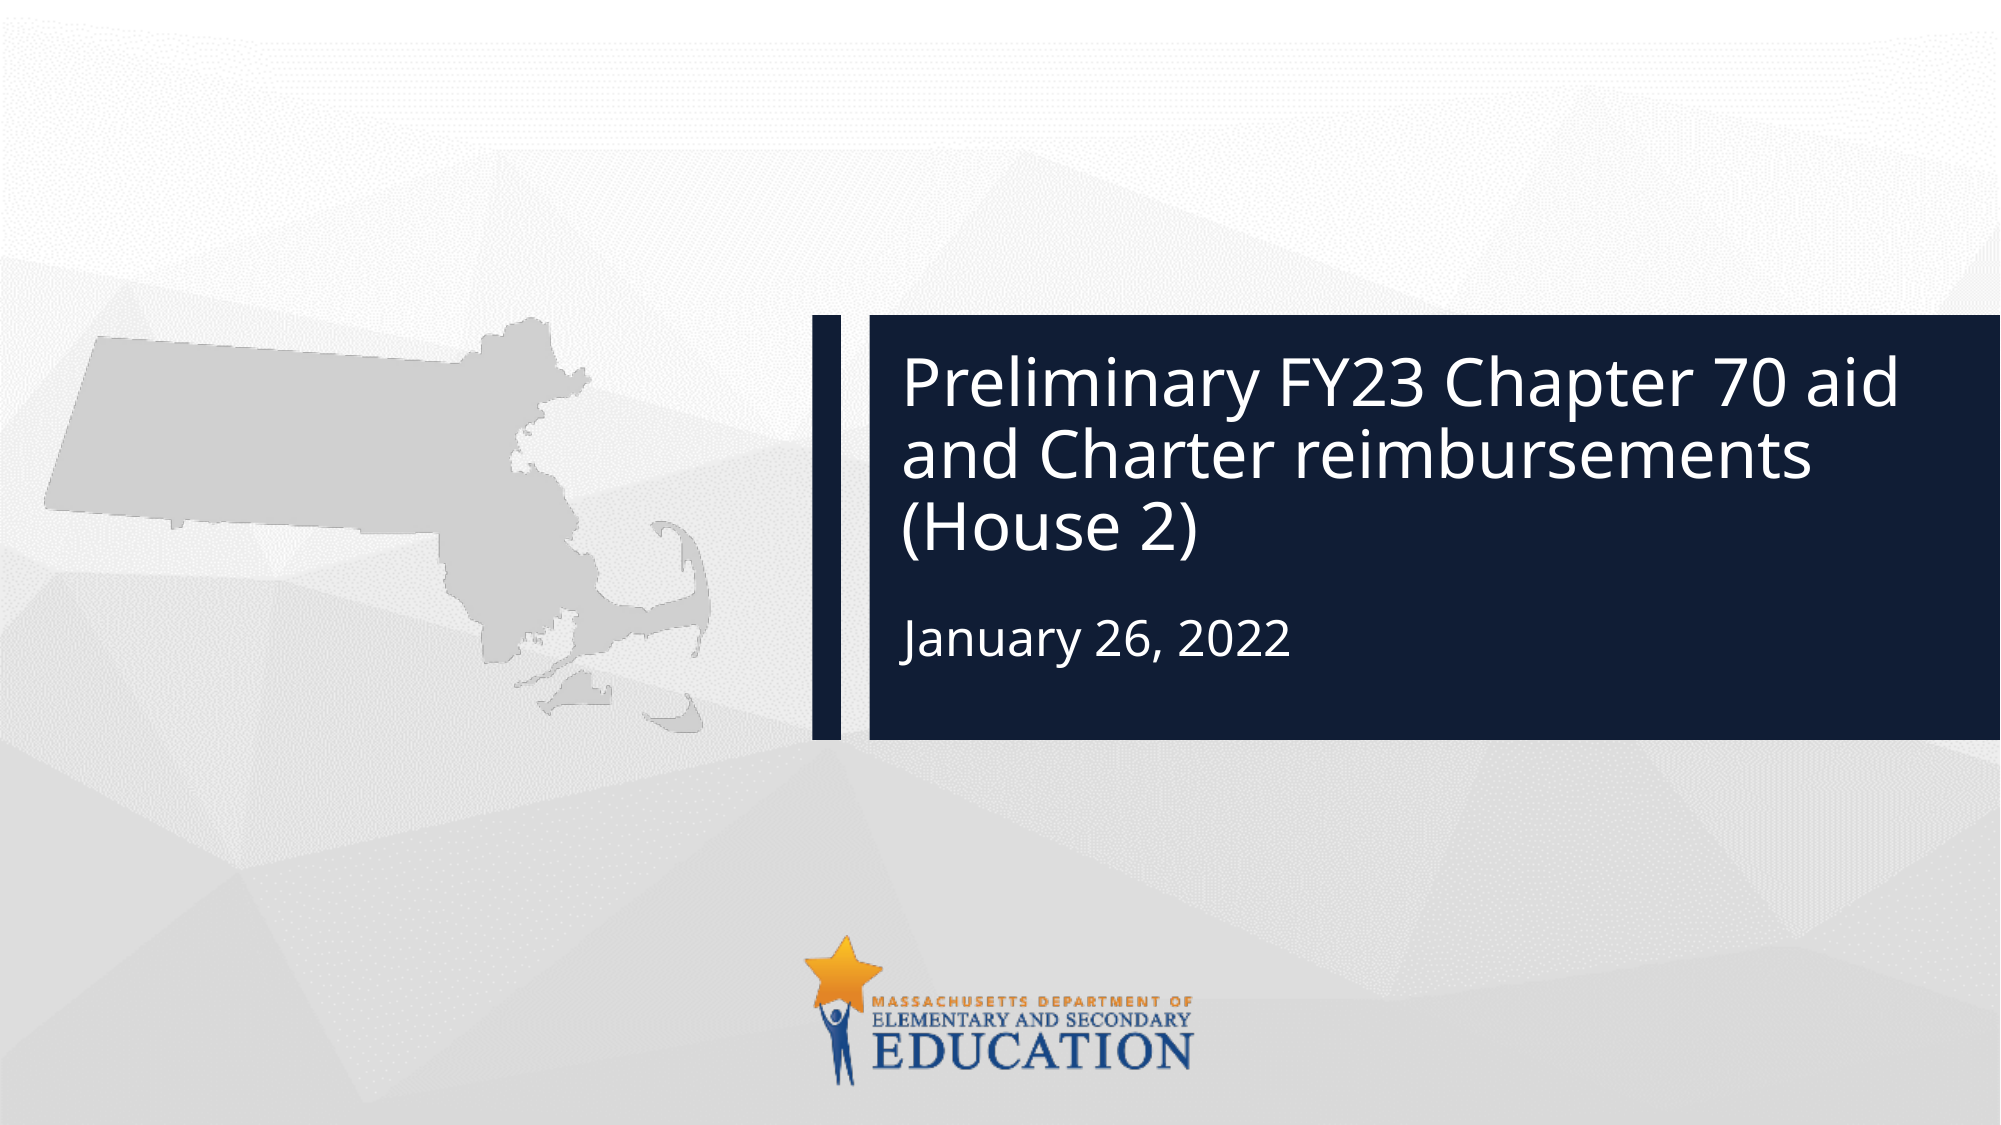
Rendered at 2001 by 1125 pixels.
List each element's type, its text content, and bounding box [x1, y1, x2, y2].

subtitle January 26, 2022 [888, 598, 1982, 735]
title Preliminary FY23 Chapter 70 aid and Charter reimbursements (House 2) [886, 321, 1983, 593]
picture [0, 0, 2001, 1125]
